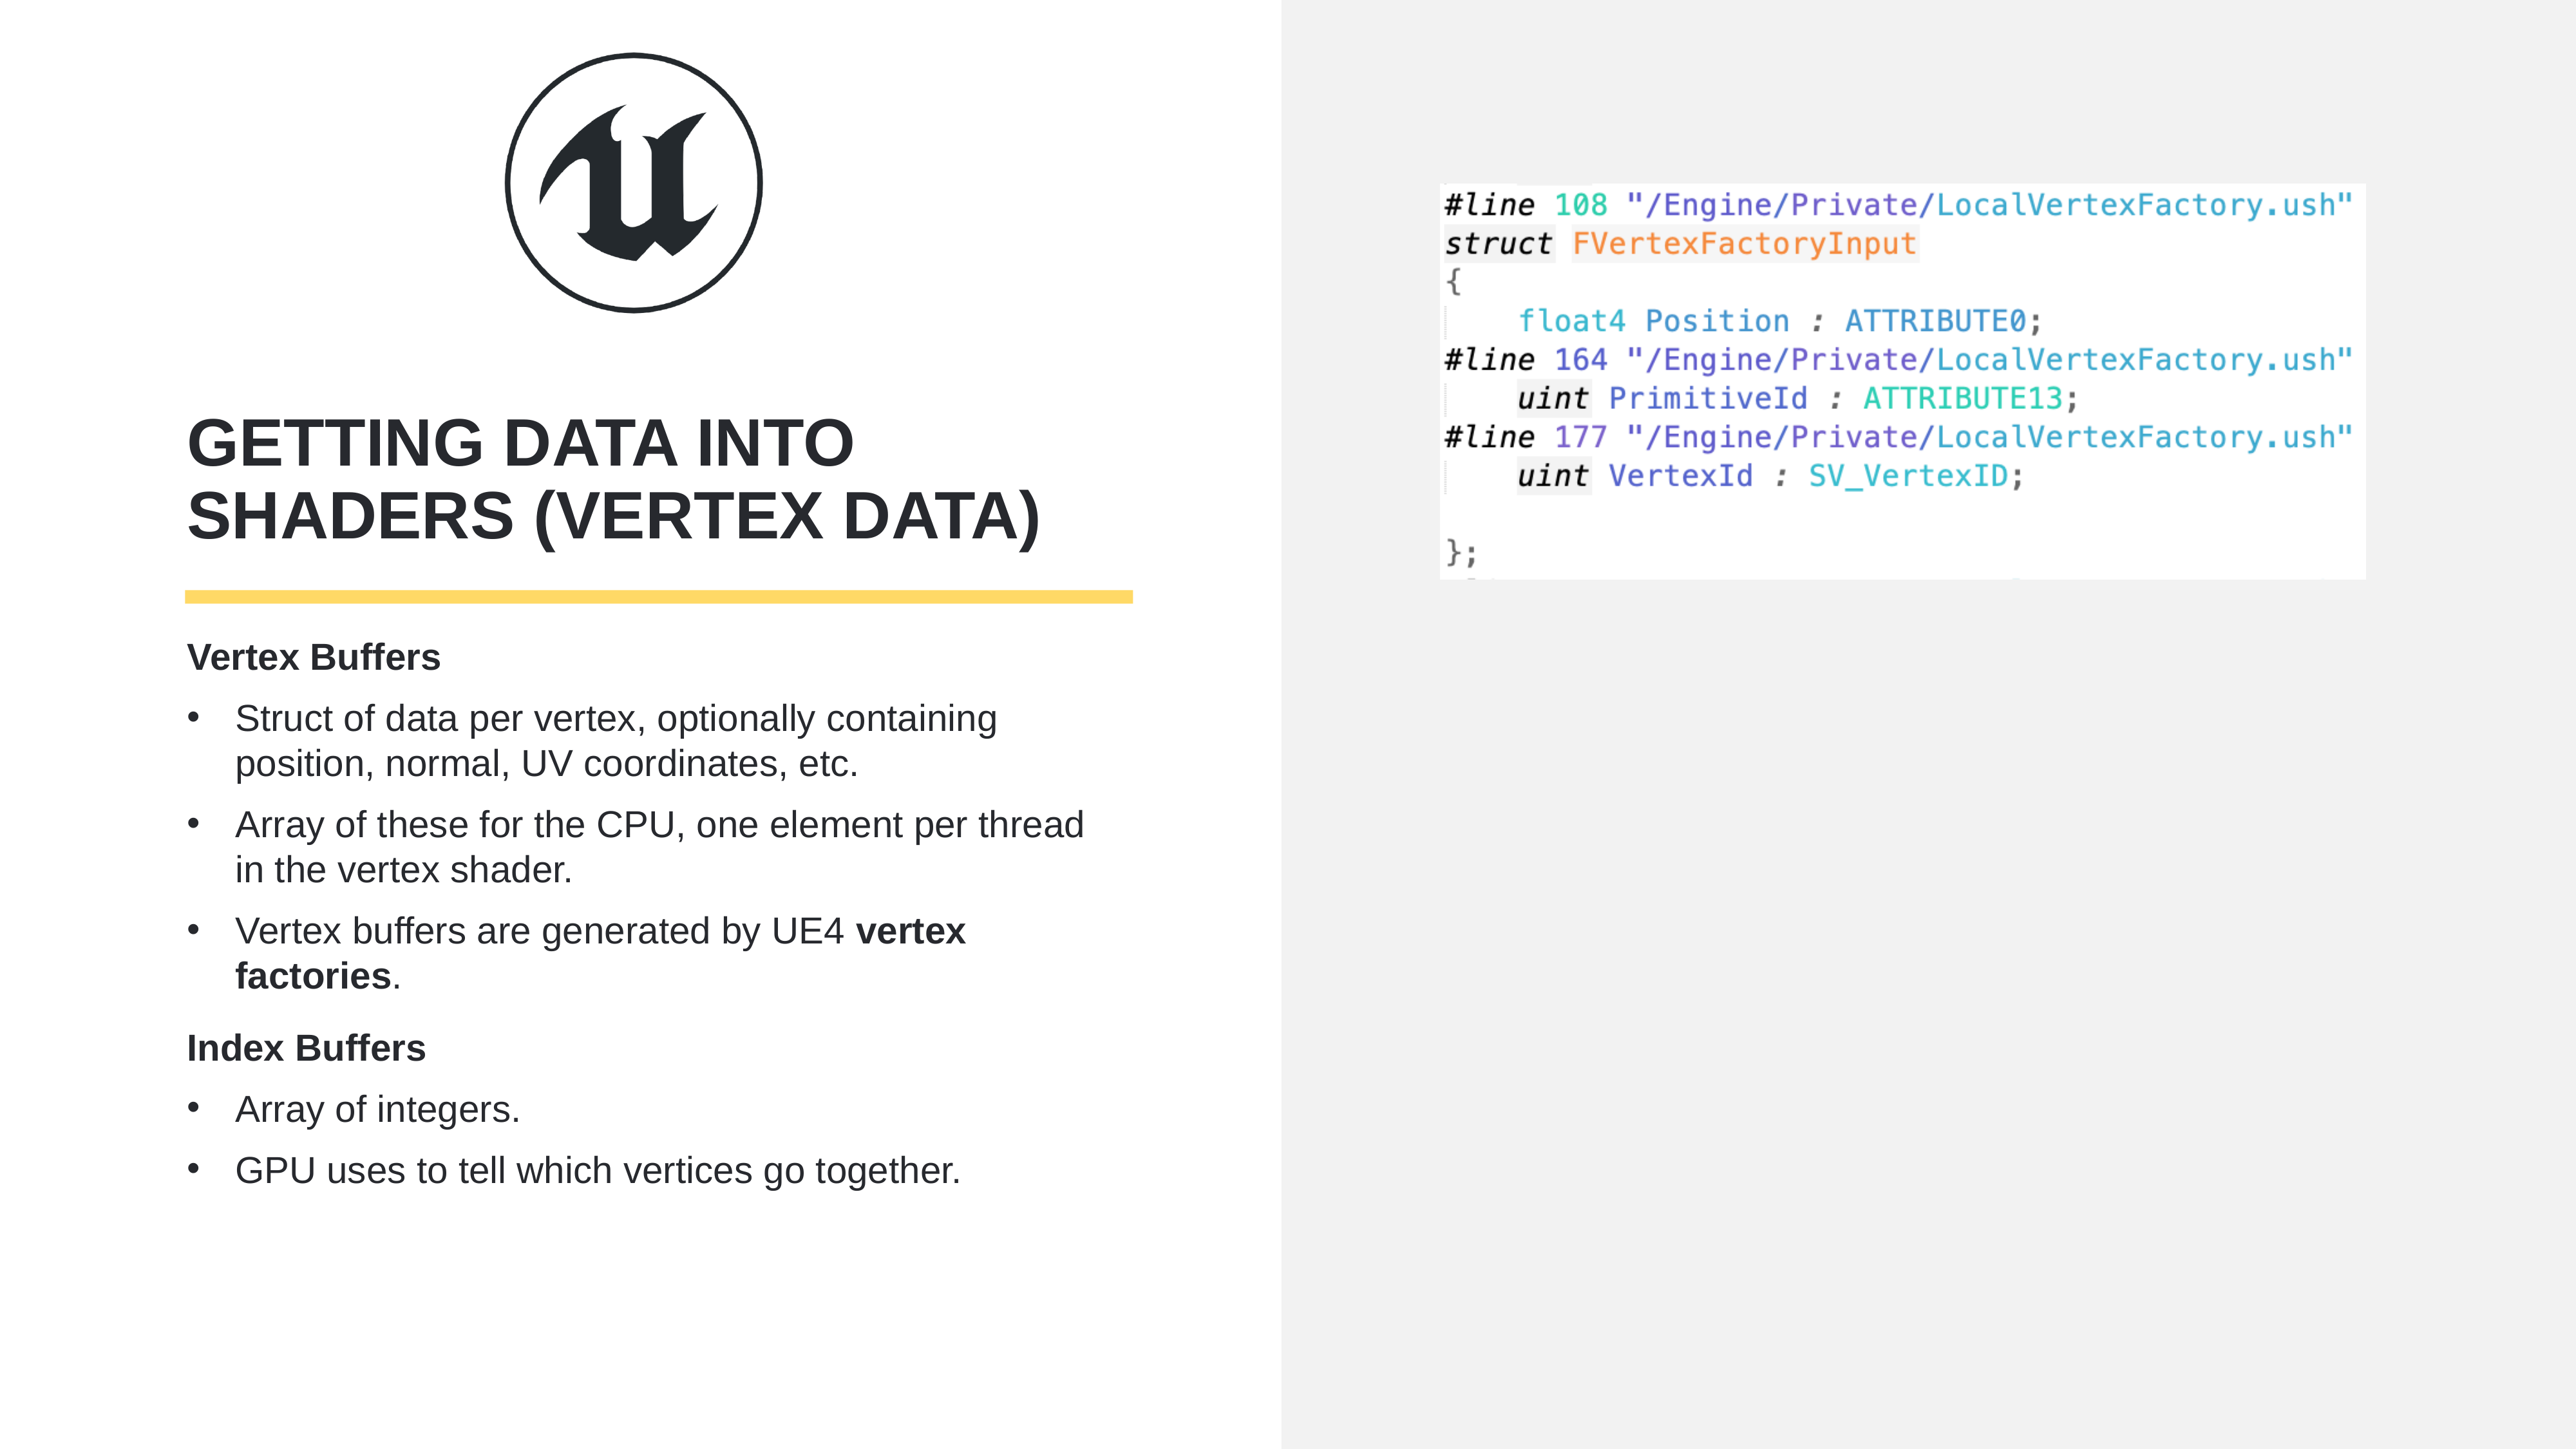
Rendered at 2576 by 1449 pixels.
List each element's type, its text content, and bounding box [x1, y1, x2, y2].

title Getting Data into Shaders (Vertex Data) [177, 97, 1133, 558]
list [1440, 184, 2366, 580]
list Vertex Buffers Struct of data per vertex, optionally containing position, normal, UV coordinates, etc. Array of these for the CPU, one element per thread in the vertex shader. Vertex buffers are generated by UE4 vertex factories. Index Buffers Array of integers. GPU uses to tell which vertices go together. [177, 628, 1133, 1449]
picture [495, 43, 773, 97]
